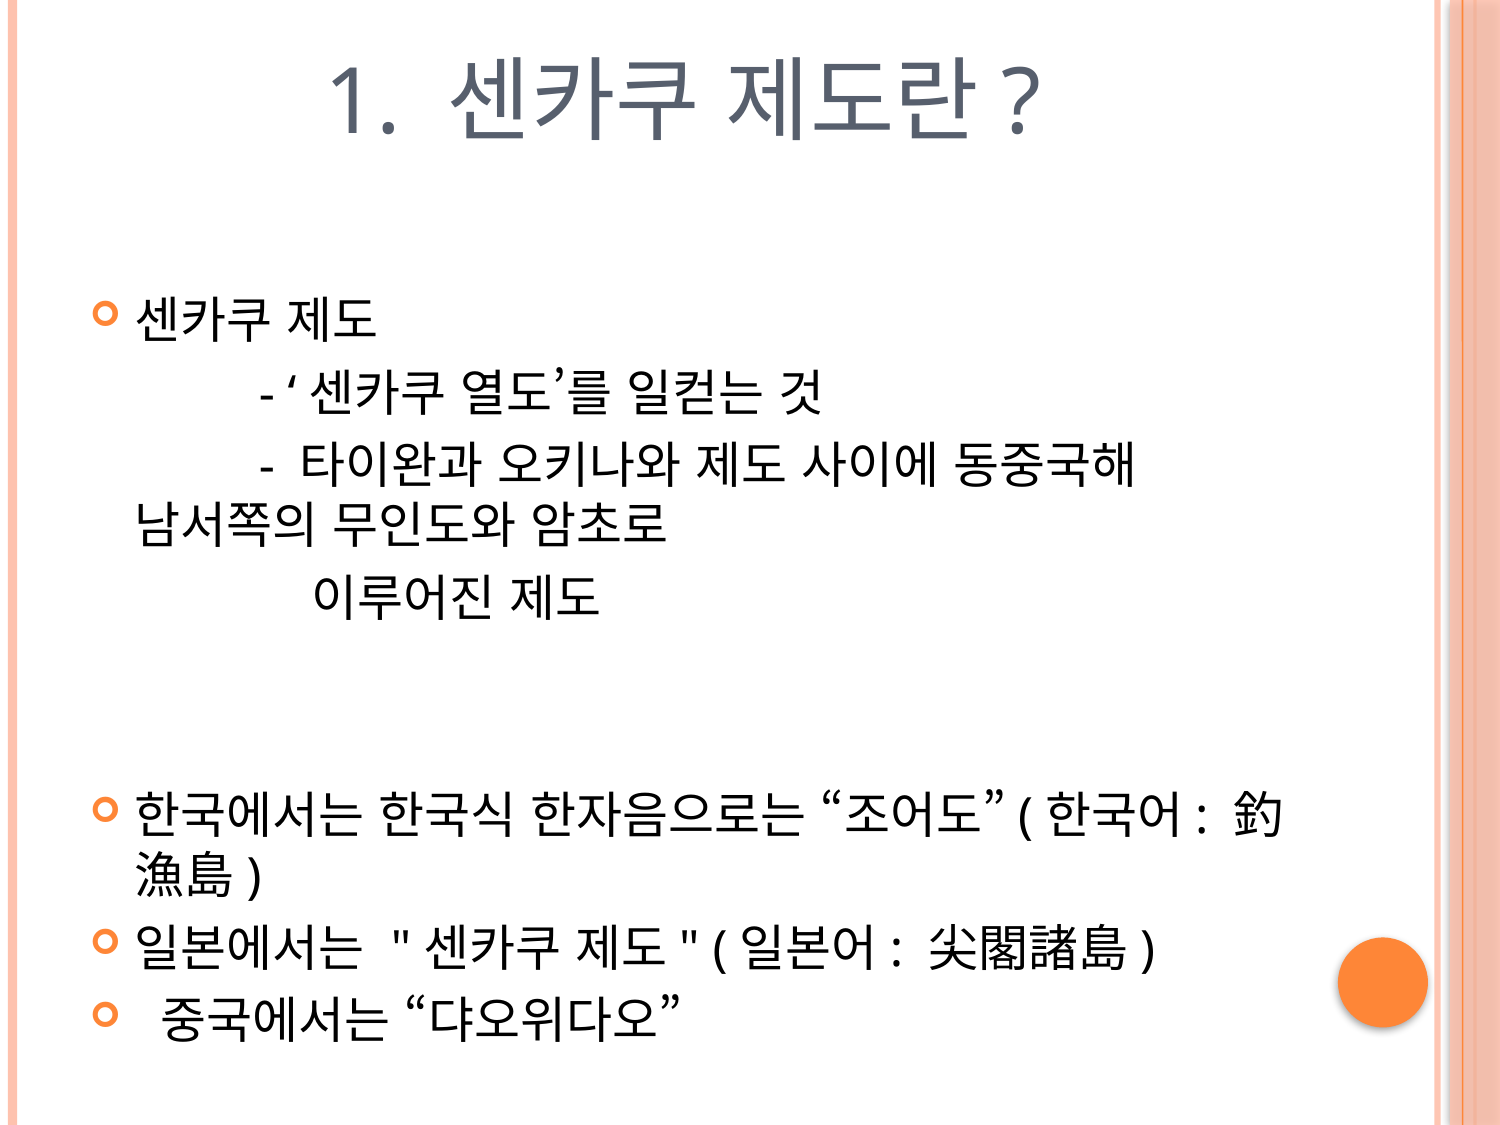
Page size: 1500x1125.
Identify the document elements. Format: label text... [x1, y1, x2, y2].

title 1. 센카쿠 제도란? [70, 82, 1296, 270]
list 센카쿠 제도 - ‘센카쿠 열도’를 일컫는 것 - 타이완과 오키나와 제도 사이에 동중국해 남서쪽의 무인도와 암초로 이루어진 제도 한국에서는 한국식 한자음으로는 “조어도”(한국어: 釣漁島) 일본에서는 "센카쿠 제도" (일본어: 尖閣諸島) 중국에서는 “댜오위다오” [75, 281, 1300, 1062]
